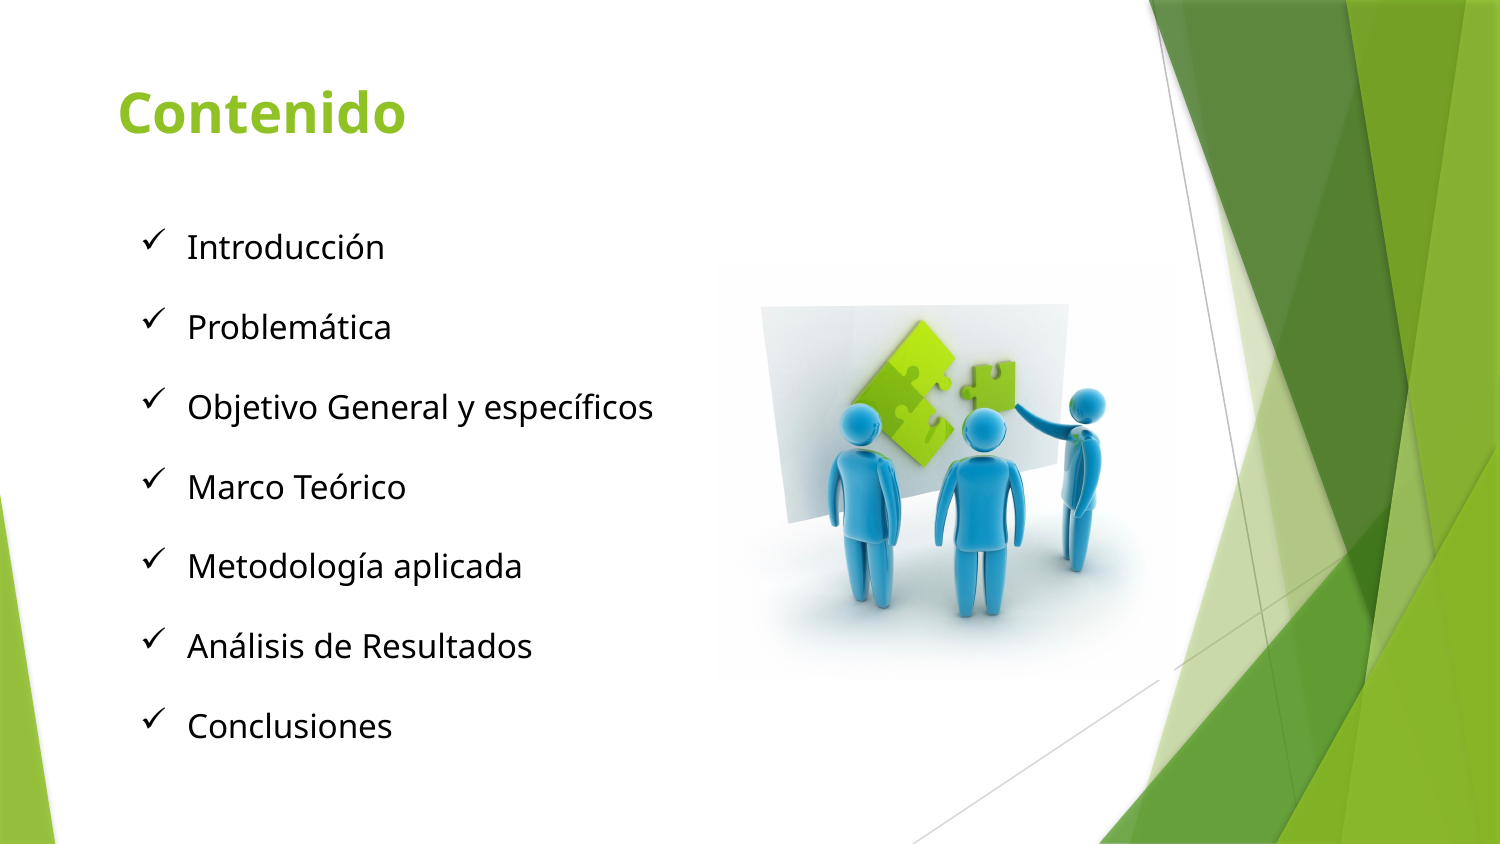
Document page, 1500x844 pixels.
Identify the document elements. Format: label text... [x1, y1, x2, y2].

picture [716, 263, 1175, 681]
list Introducción Problemática Objetivo General y específicos Marco Teórico Metodología aplicada Análisis de Resultados Conclusiones [102, 171, 1500, 586]
title Contenido [102, 62, 1500, 157]
